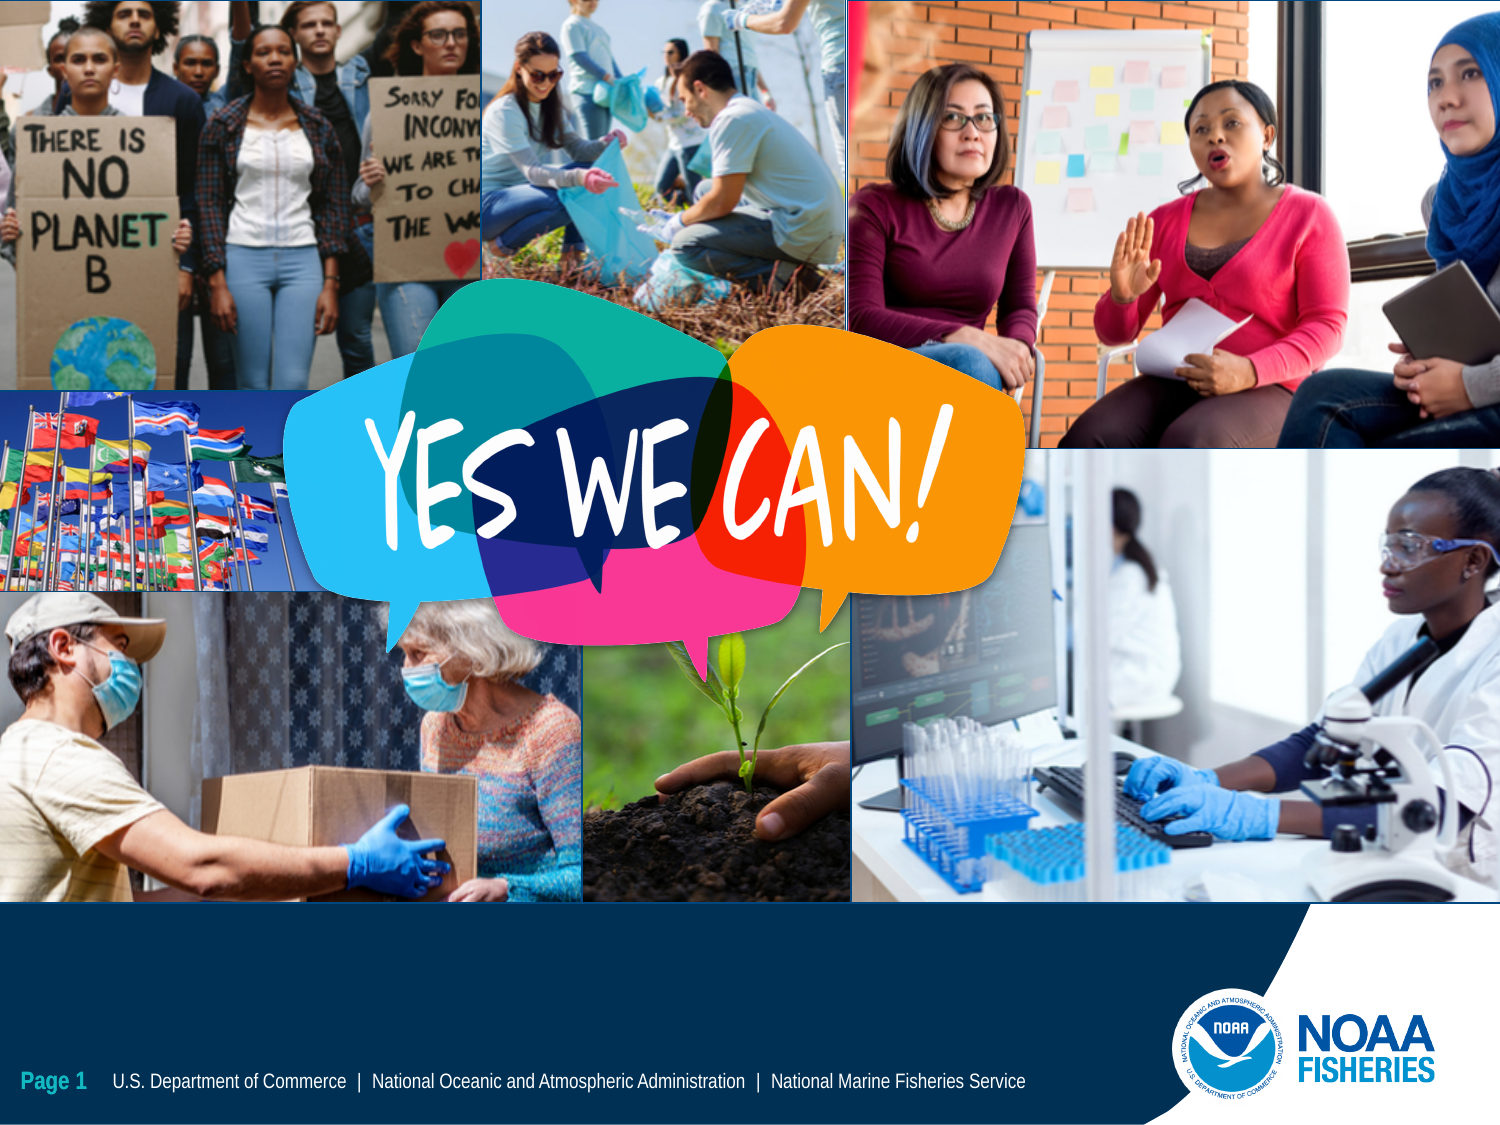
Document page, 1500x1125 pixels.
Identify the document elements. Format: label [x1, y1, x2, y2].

picture [1424, 1061, 1435, 1070]
picture [0, 0, 1500, 903]
picture [1172, 988, 1435, 1108]
picture [515, 891, 523, 903]
picture [537, 896, 548, 903]
picture [548, 899, 562, 903]
